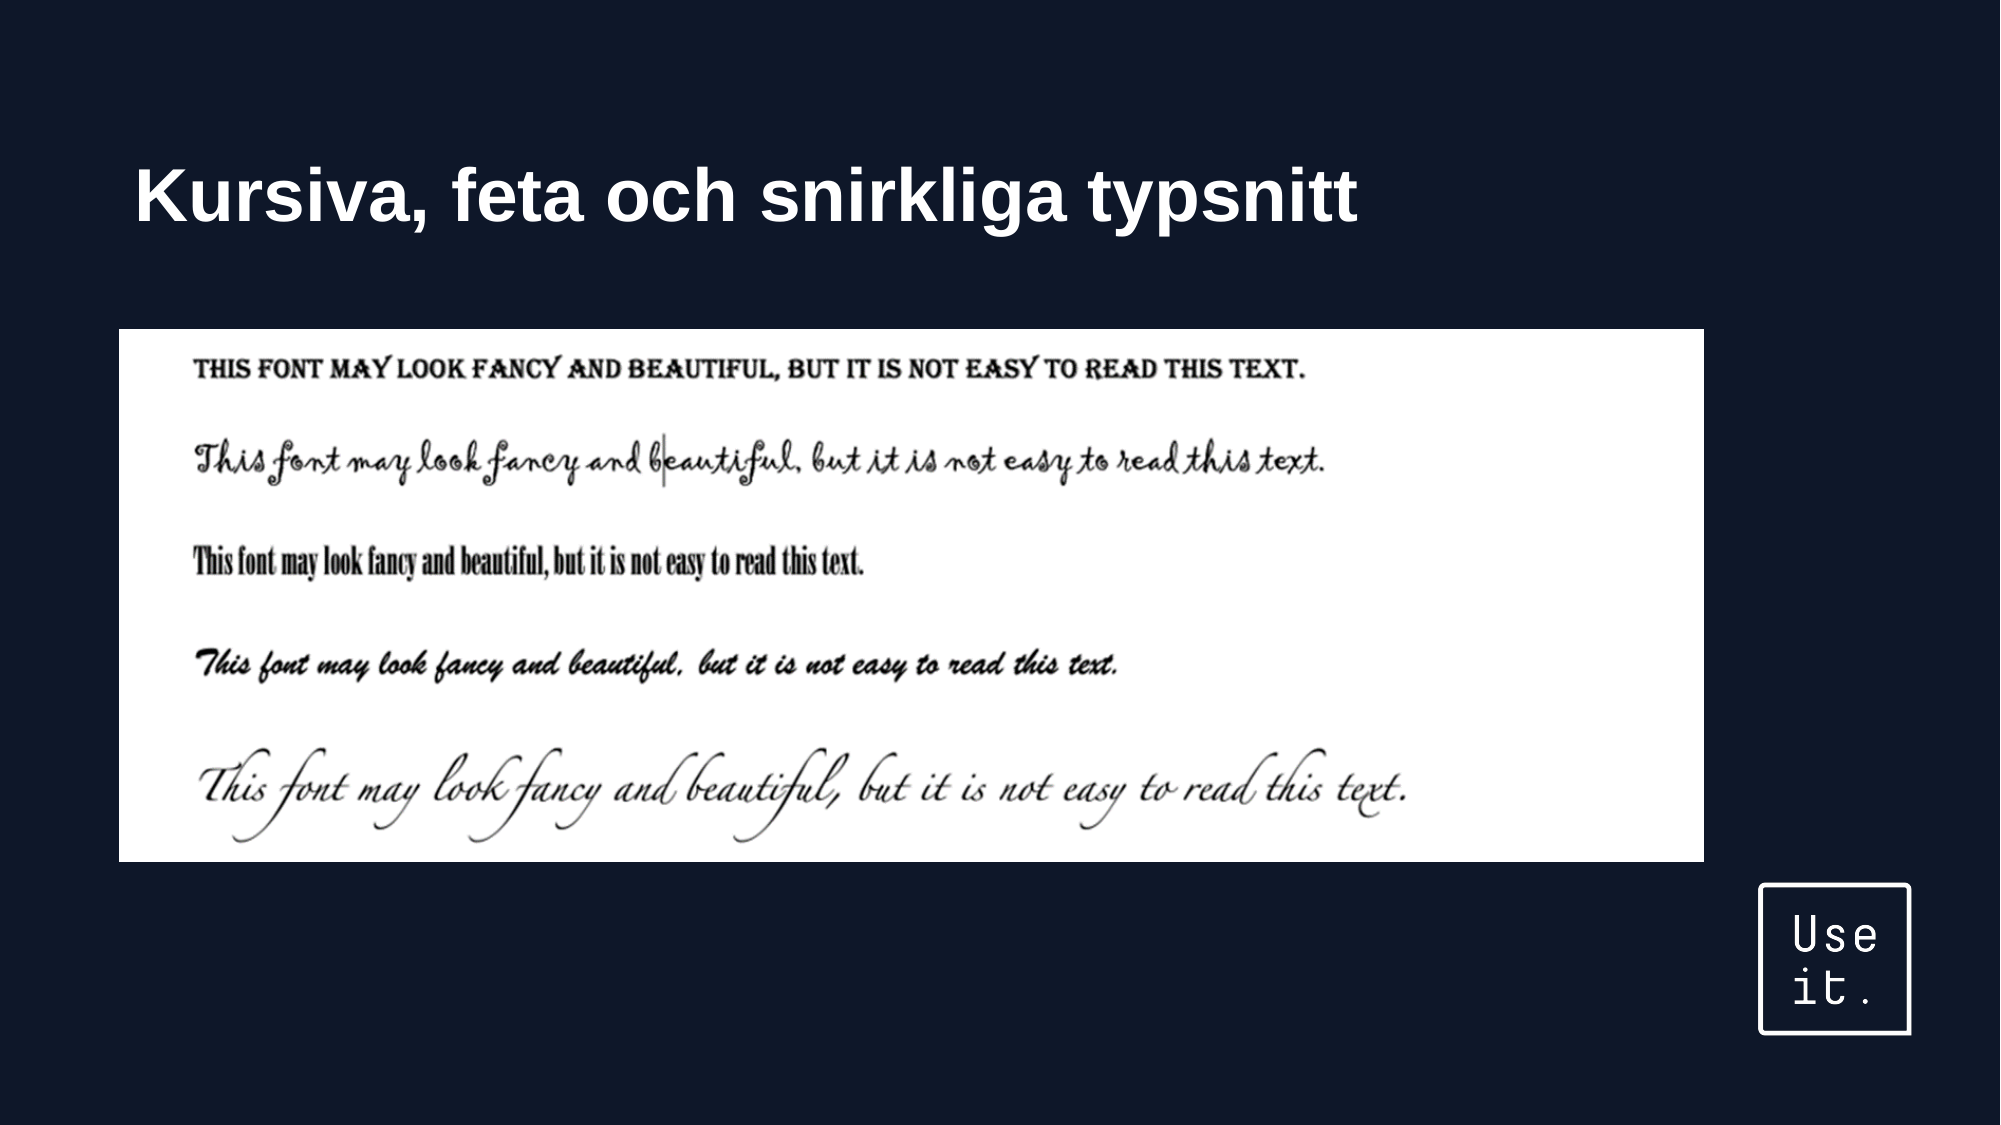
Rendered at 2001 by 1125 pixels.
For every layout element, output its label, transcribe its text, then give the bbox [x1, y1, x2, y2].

title Kursiva, feta och snirkliga typsnitt [119, 149, 1564, 329]
picture [119, 329, 1704, 863]
picture [1758, 882, 1912, 1036]
